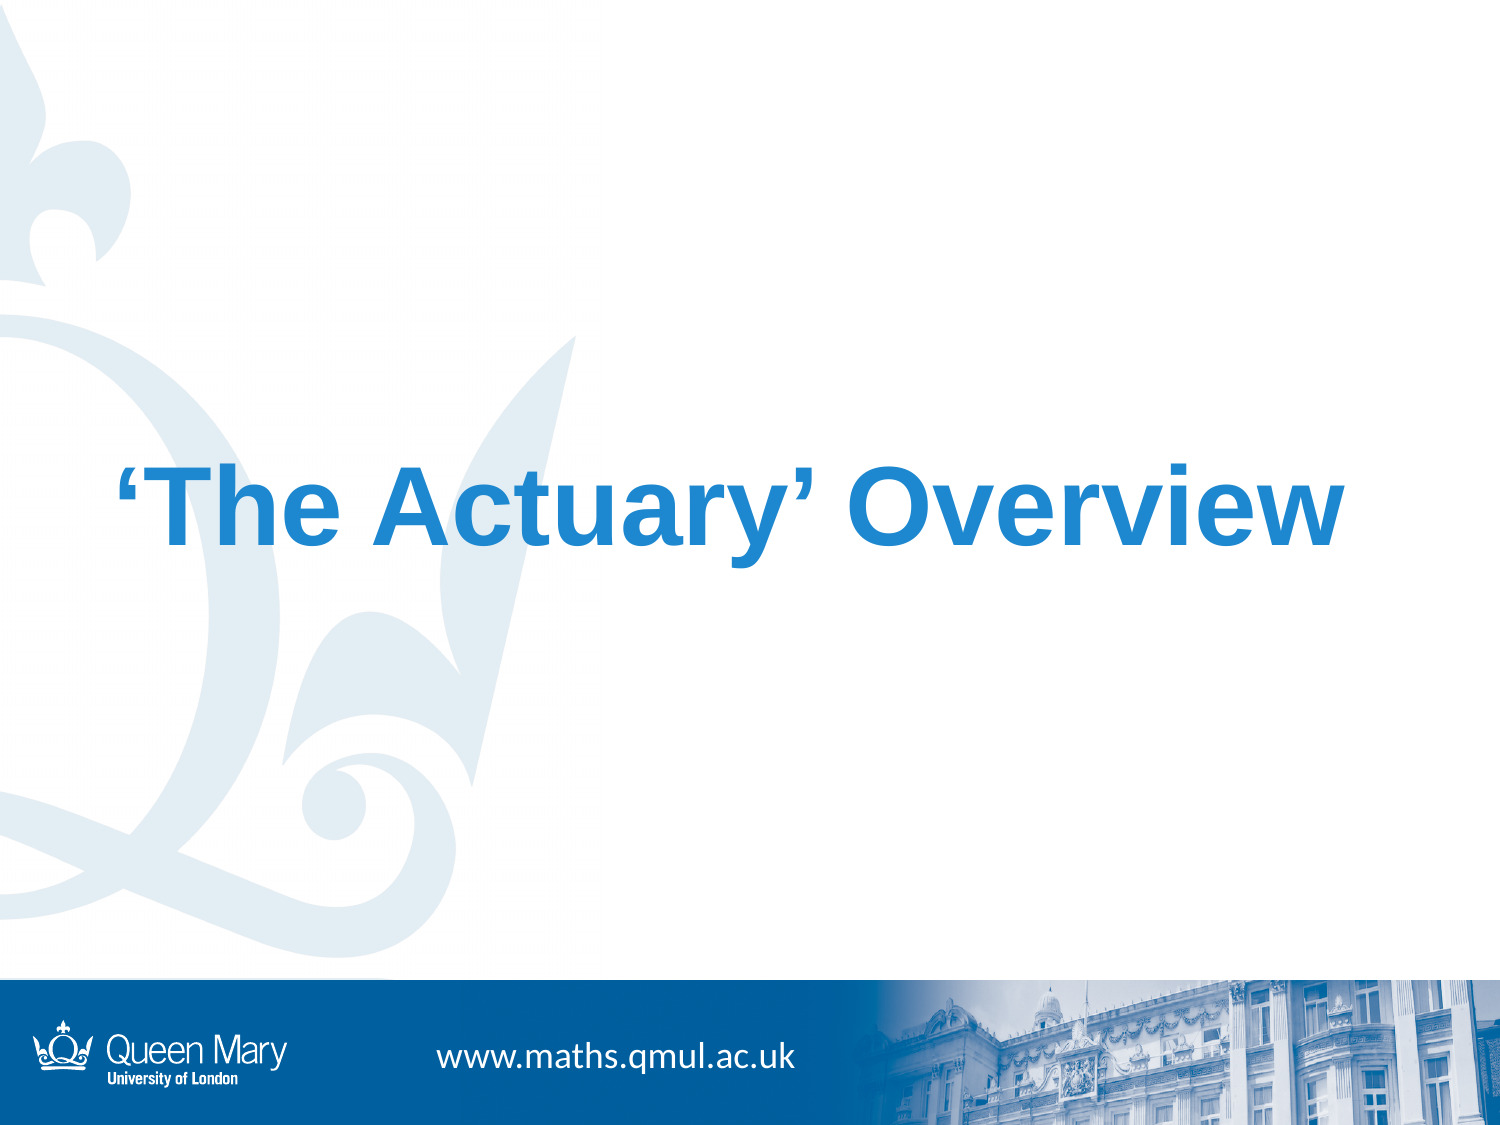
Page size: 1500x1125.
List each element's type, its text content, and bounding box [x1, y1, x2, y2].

picture [0, 980, 1500, 1125]
title ‘The Actuary’ Overview [61, 407, 1396, 595]
